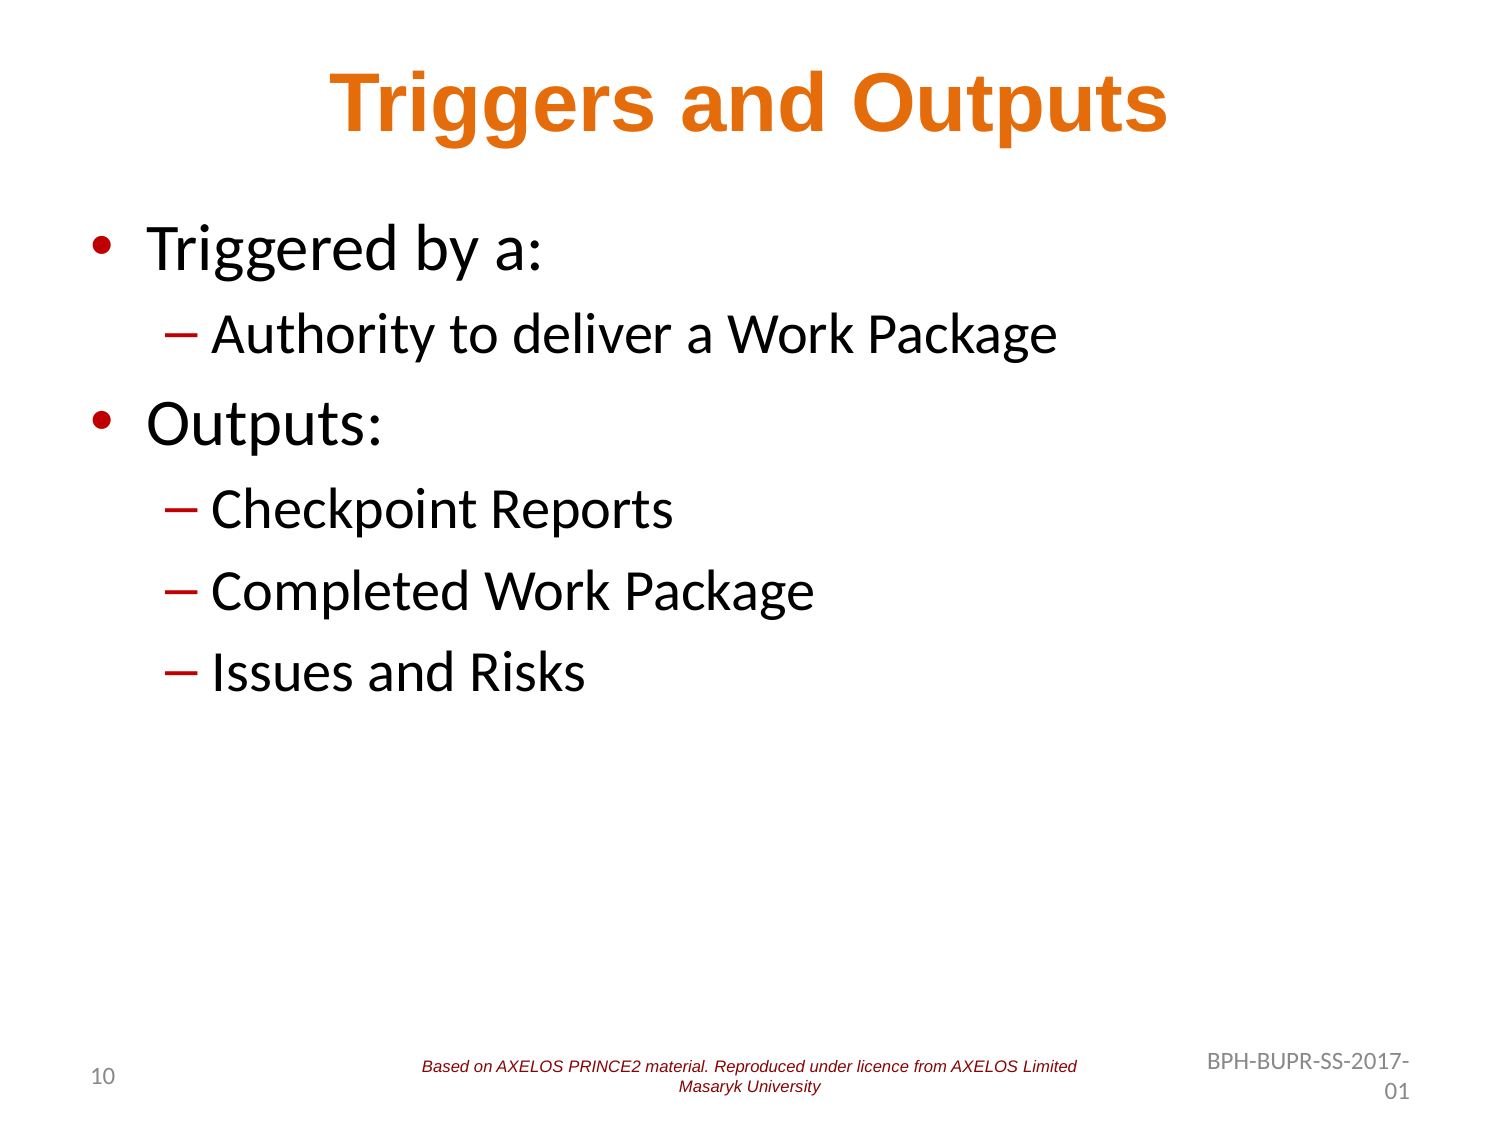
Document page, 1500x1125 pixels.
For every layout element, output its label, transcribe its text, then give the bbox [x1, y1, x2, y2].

slide_number 10 [75, 1044, 349, 1105]
title Triggers and Outputs [0, 0, 1500, 197]
list Triggered by a: Authority to deliver a Work Package Outputs: Checkpoint Reports Completed Work Package Issues and Risks [74, 196, 1426, 1006]
footer BPH-BUPR-SS-2017-01 [1175, 1044, 1425, 1105]
